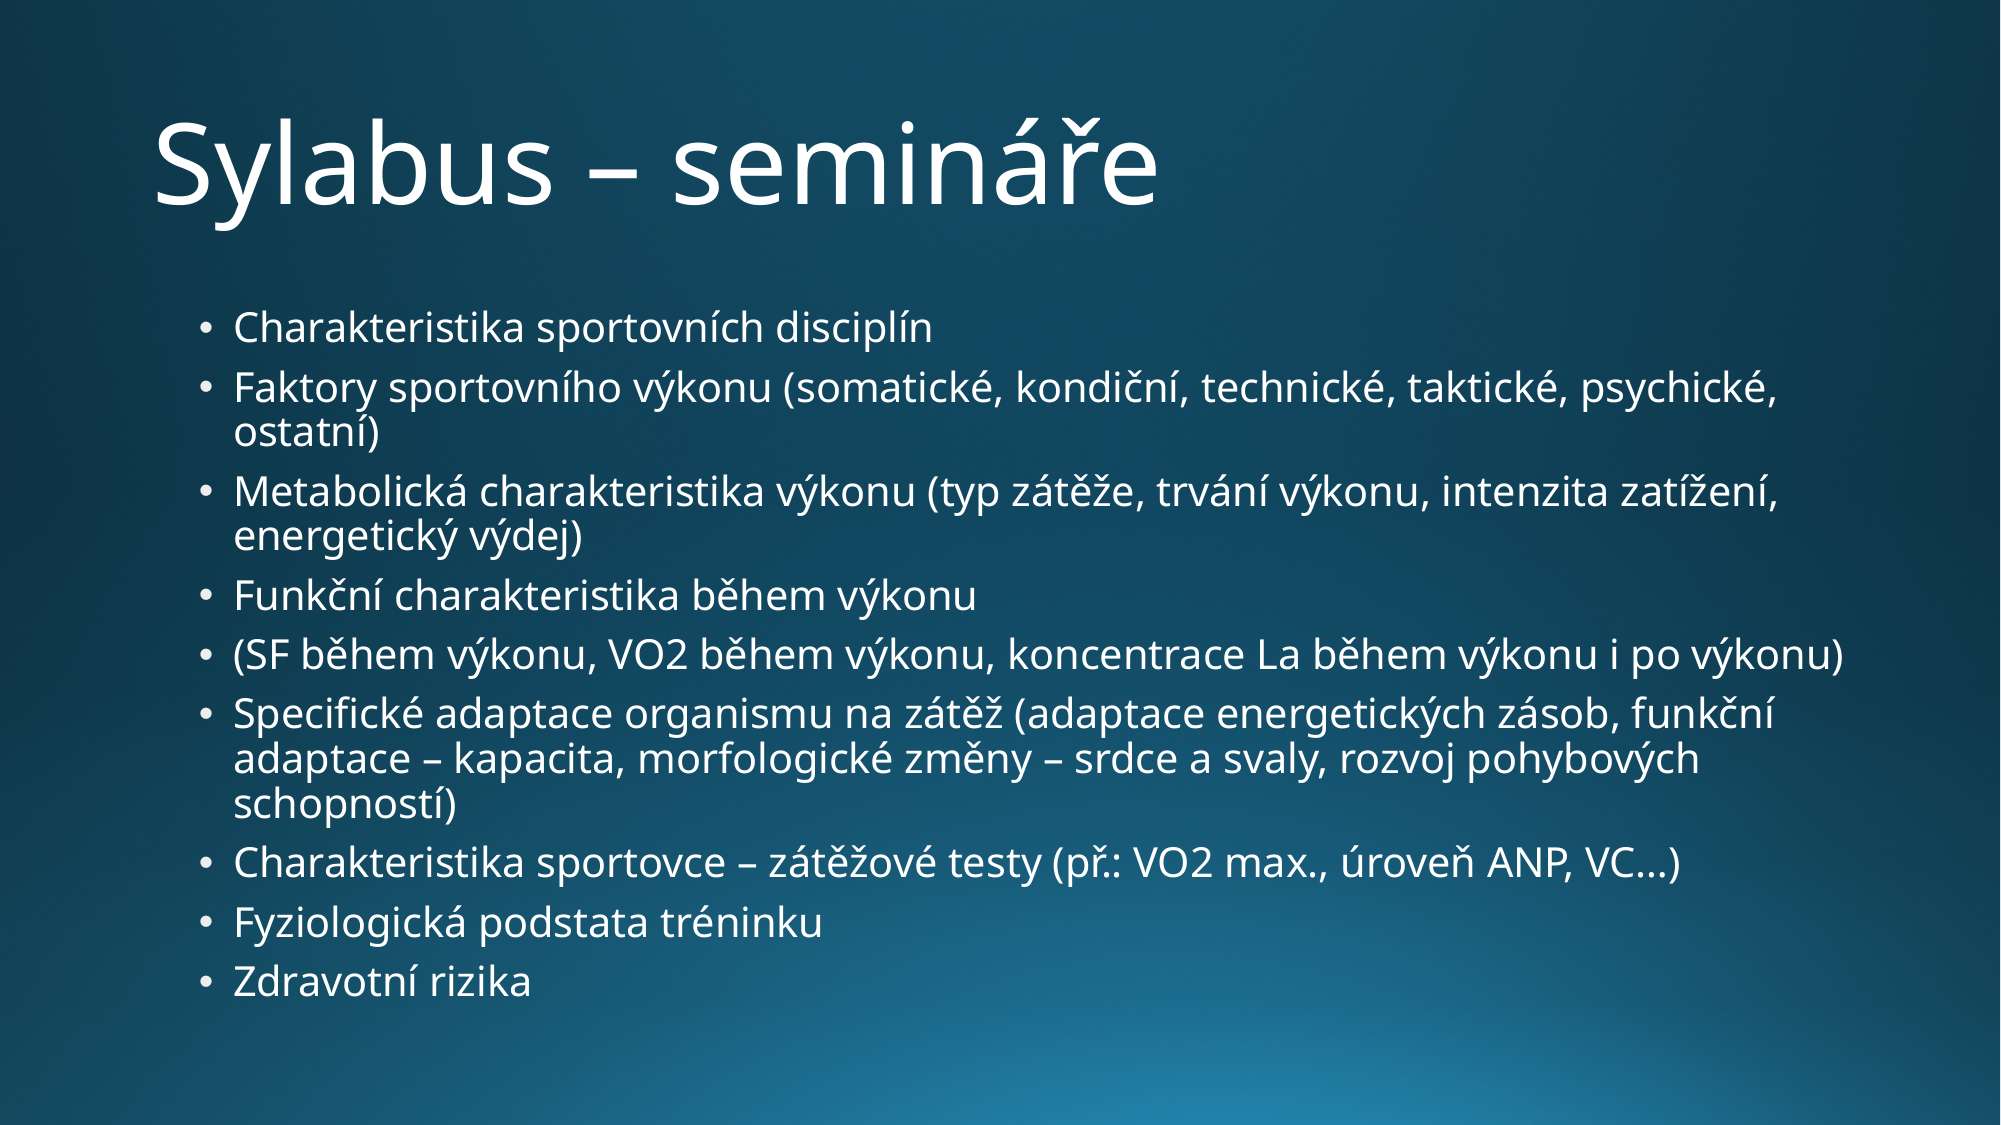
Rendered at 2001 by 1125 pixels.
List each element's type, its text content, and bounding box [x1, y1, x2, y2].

picture [0, 0, 2001, 1125]
title Sylabus – semináře [137, 59, 1863, 278]
list Charakteristika sportovních disciplín Faktory sportovního výkonu (somatické, kondiční, technické, taktické, psychické, ostatní) Metabolická charakteristika výkonu (typ zátěže, trvání výkonu, intenzita zatížení, energetický výdej) Funkční charakteristika během výkonu (SF během výkonu, VO2 během výkonu, koncentrace La během výkonu i po výkonu) Specifické adaptace organismu na zátěž (adaptace energetických zásob, funkční adaptace – kapacita, morfologické změny – srdce a svaly, rozvoj pohybových schopností) Charakteristika sportovce – zátěžové testy (př.: VO2 max., úroveň ANP, VC…) Fyziologická podstata tréninku Zdravotní rizika [183, 299, 1863, 1014]
